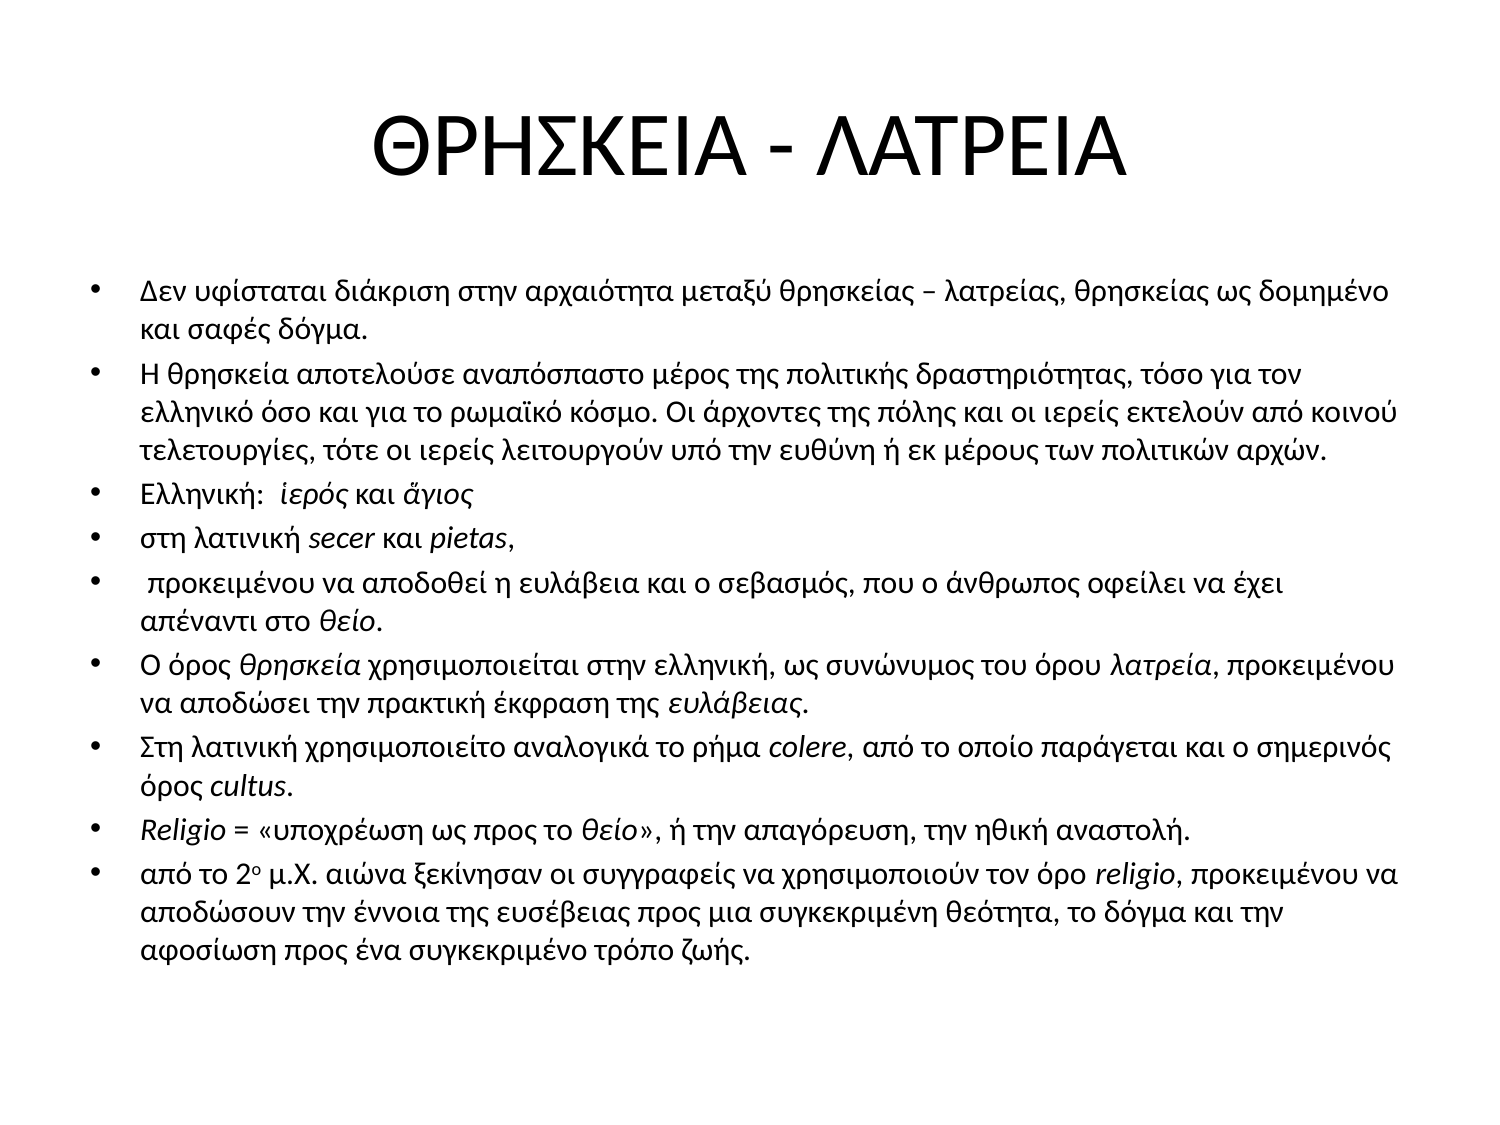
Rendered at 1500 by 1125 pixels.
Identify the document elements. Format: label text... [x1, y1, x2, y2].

title ΘΡΗΣΚΕΙΑ - ΛΑΤΡΕΙΑ [75, 45, 1425, 233]
list Δεν υφίσταται διάκριση στην αρχαιότητα μεταξύ θρησκείας – λατρείας, θρησκείας ως δομημένο και σαφές δόγμα. Η θρησκεία αποτελούσε αναπόσπαστο μέρος της πολιτικής δραστηριότητας, τόσο για τον ελληνικό όσο και για το ρωμαϊκό κόσμο. Οι άρχοντες της πόλης και οι ιερείς εκτελούν από κοινού τελετουργίες, τότε οι ιερείς λειτουργούν υπό την ευθύνη ή εκ μέρους των πολιτικών αρχών. Ελληνική: ἱερός και ἅγιος στη λατινική secer και pietas, προκειμένου να αποδοθεί η ευλάβεια και ο σεβασμός, που ο άνθρωπος οφείλει να έχει απέναντι στο θείο. Ο όρος θρησκεία χρησιμοποιείται στην ελληνική, ως συνώνυμος του όρου λατρεία, προκειμένου να αποδώσει την πρακτική έκφραση της ευλάβειας. Στη λατινική χρησιμοποιείτο αναλογικά το ρήμα colere, από το οποίο παράγεται και ο σημερινός όρος cultus. Religio = «υποχρέωση ως προς το θείο», ή την απαγόρευση, την ηθική αναστολή. από το 2ο μ.Χ. αιώνα ξεκίνησαν οι συγγραφείς να χρησιμοποιούν τον όρο religio, προκειμένου να αποδώσουν την έννοια της ευσέβειας προς μια συγκεκριμένη θεότητα, το δόγμα και την αφοσίωση προς ένα συγκεκριμένο τρόπο ζωής. [75, 262, 1425, 1005]
